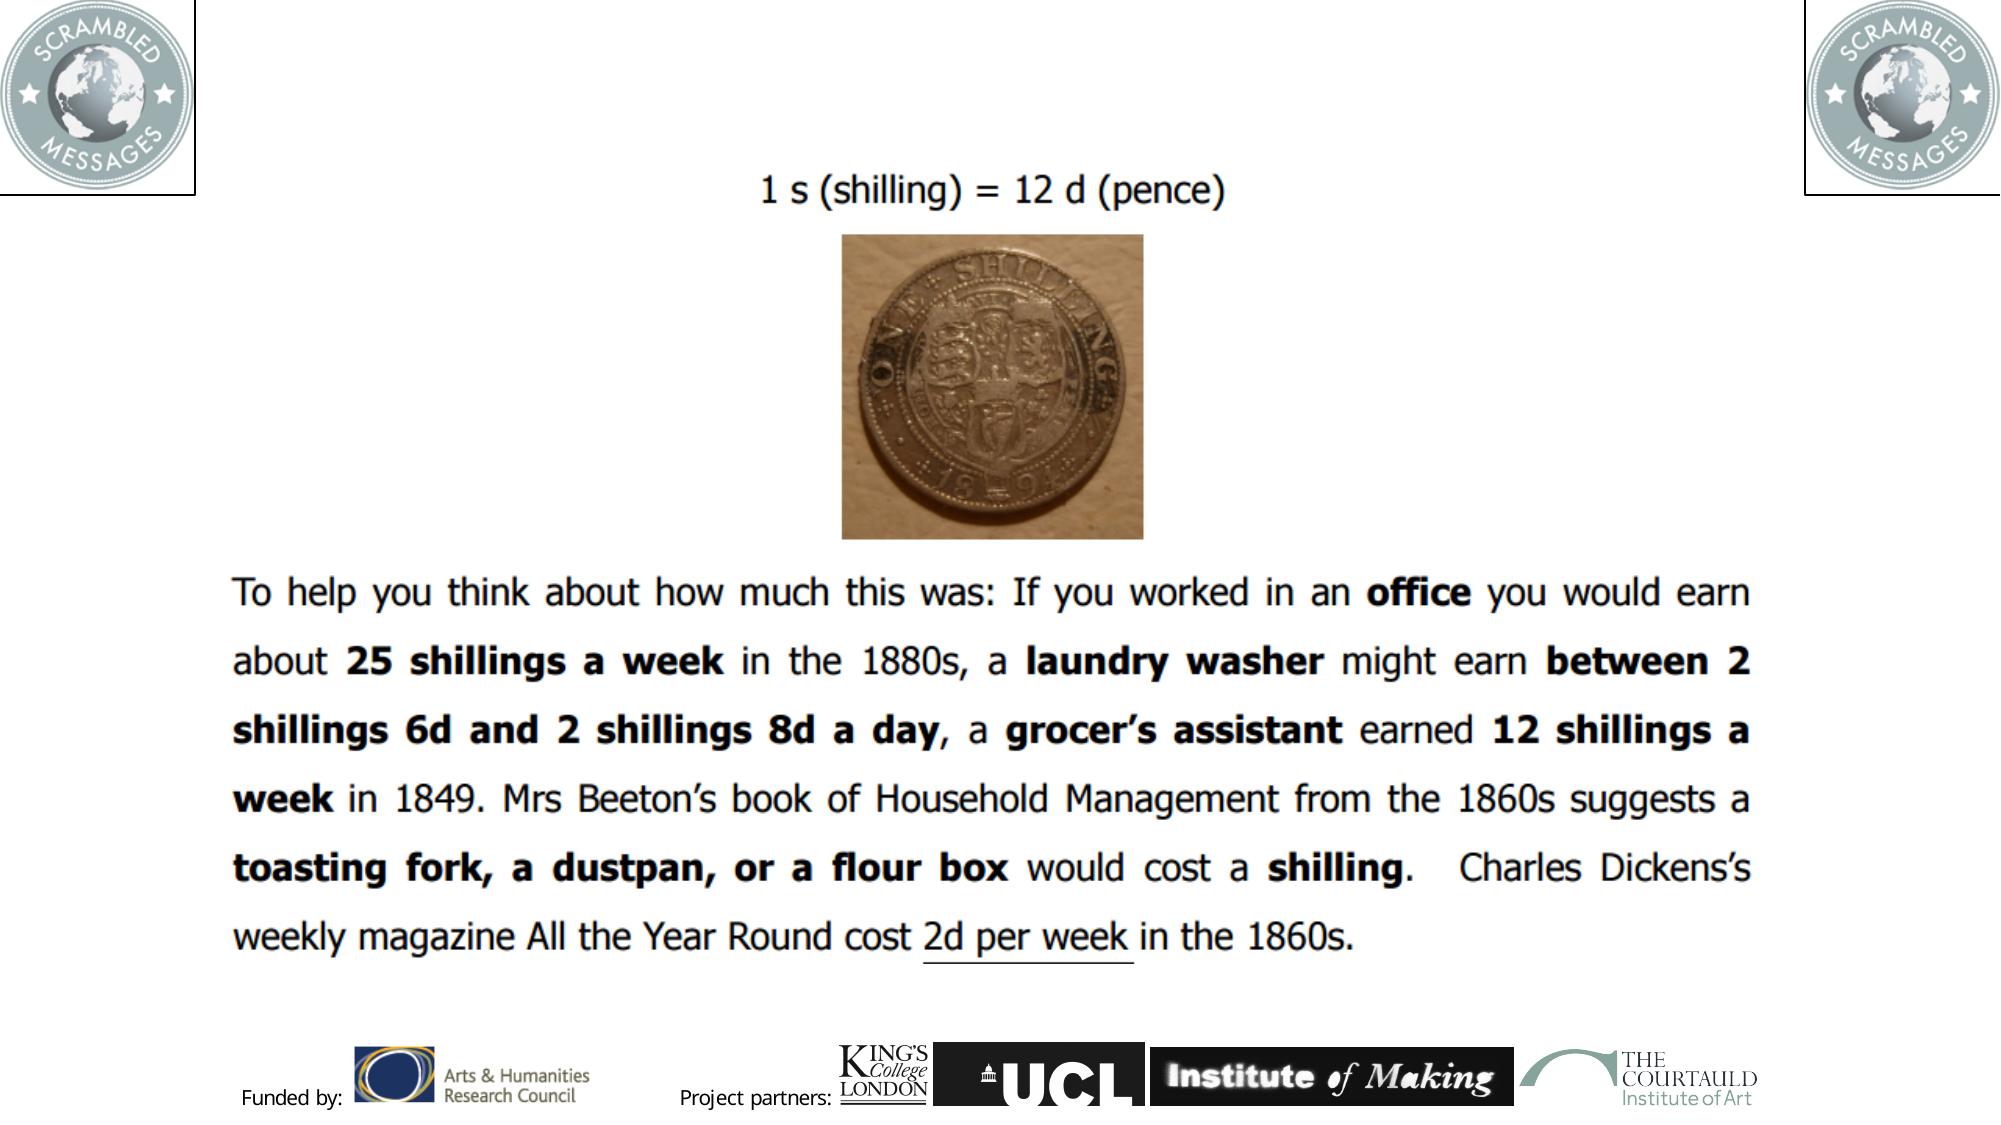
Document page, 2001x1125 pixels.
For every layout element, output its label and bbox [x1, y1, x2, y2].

picture [203, 161, 1797, 964]
picture [240, 1042, 1759, 1110]
picture [0, 0, 194, 194]
picture [1806, 0, 2000, 194]
